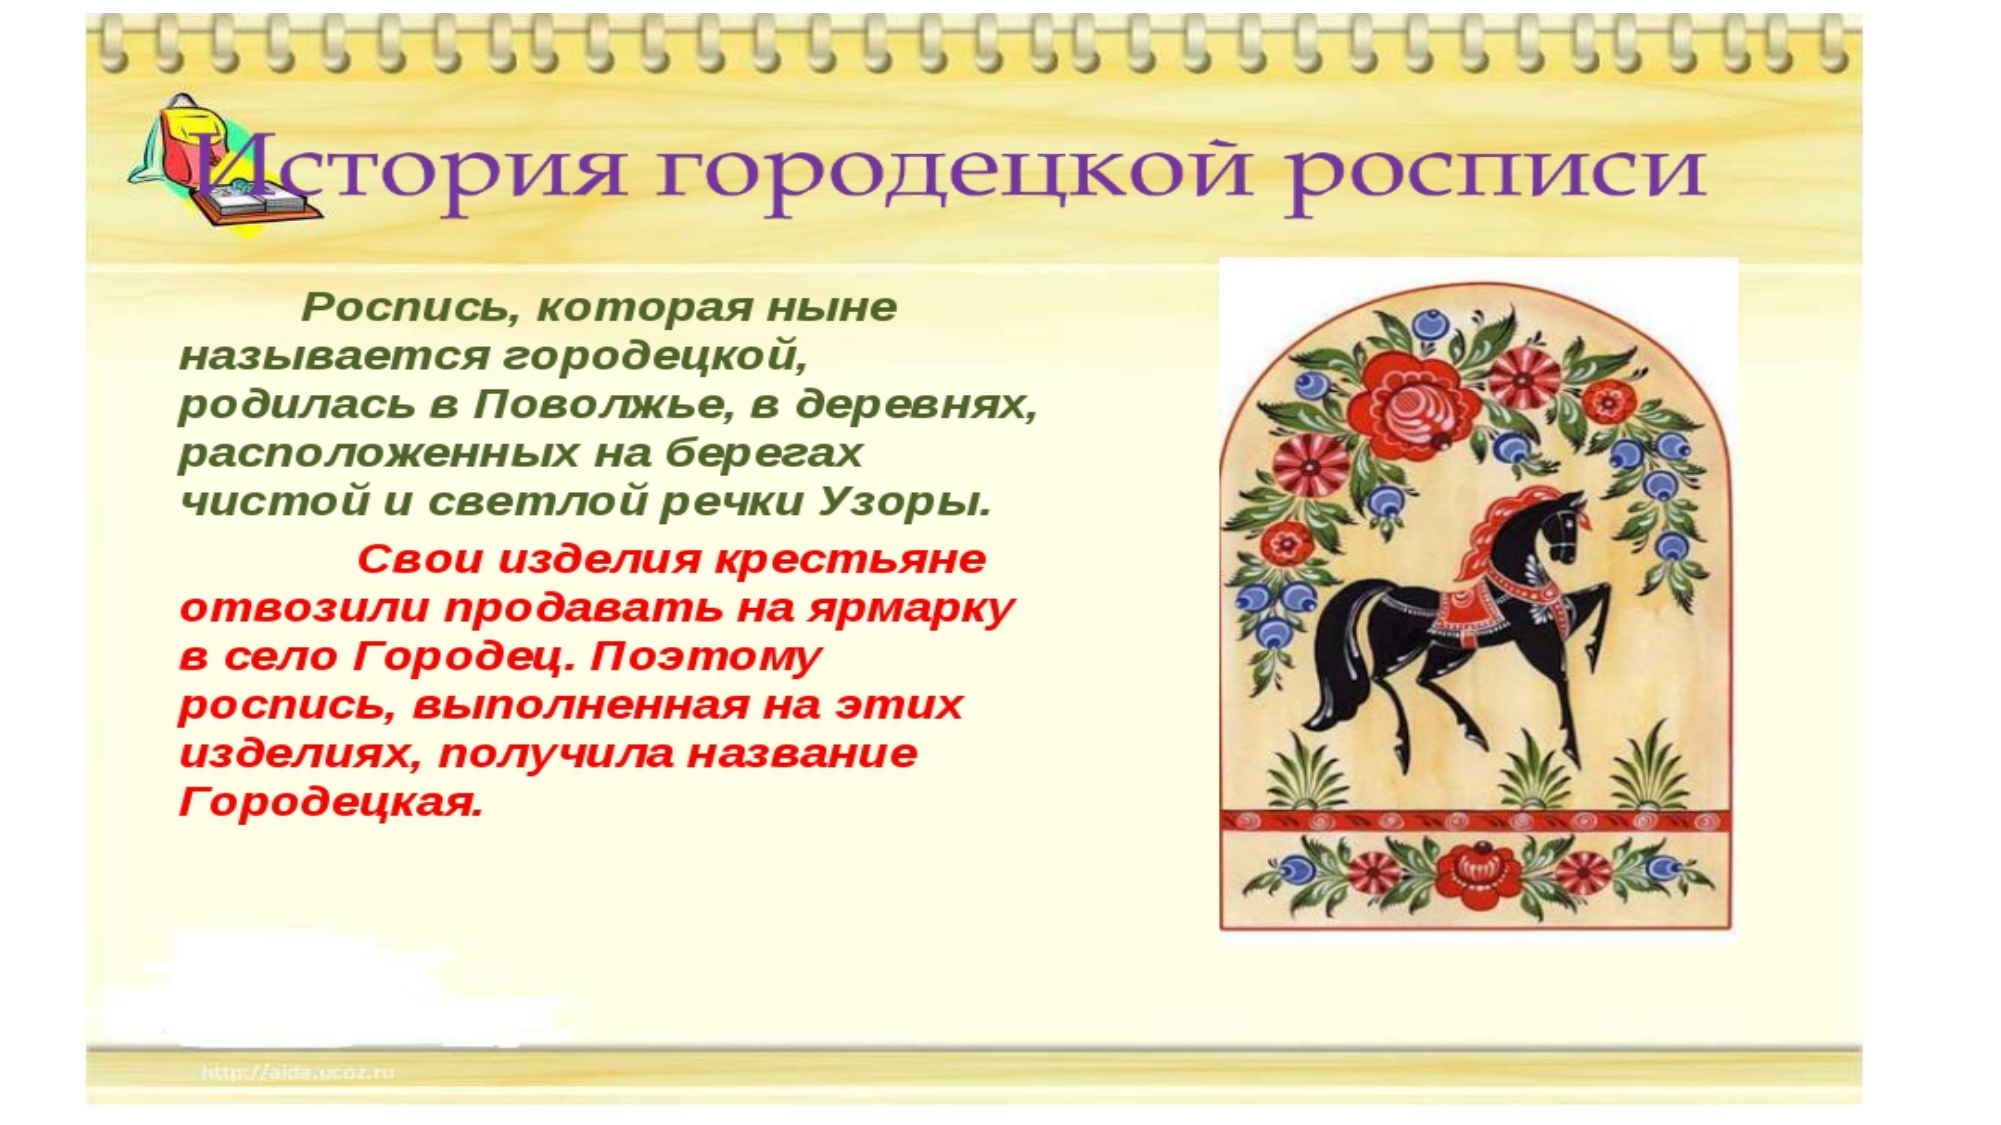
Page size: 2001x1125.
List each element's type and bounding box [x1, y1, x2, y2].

picture [85, 13, 1865, 1106]
